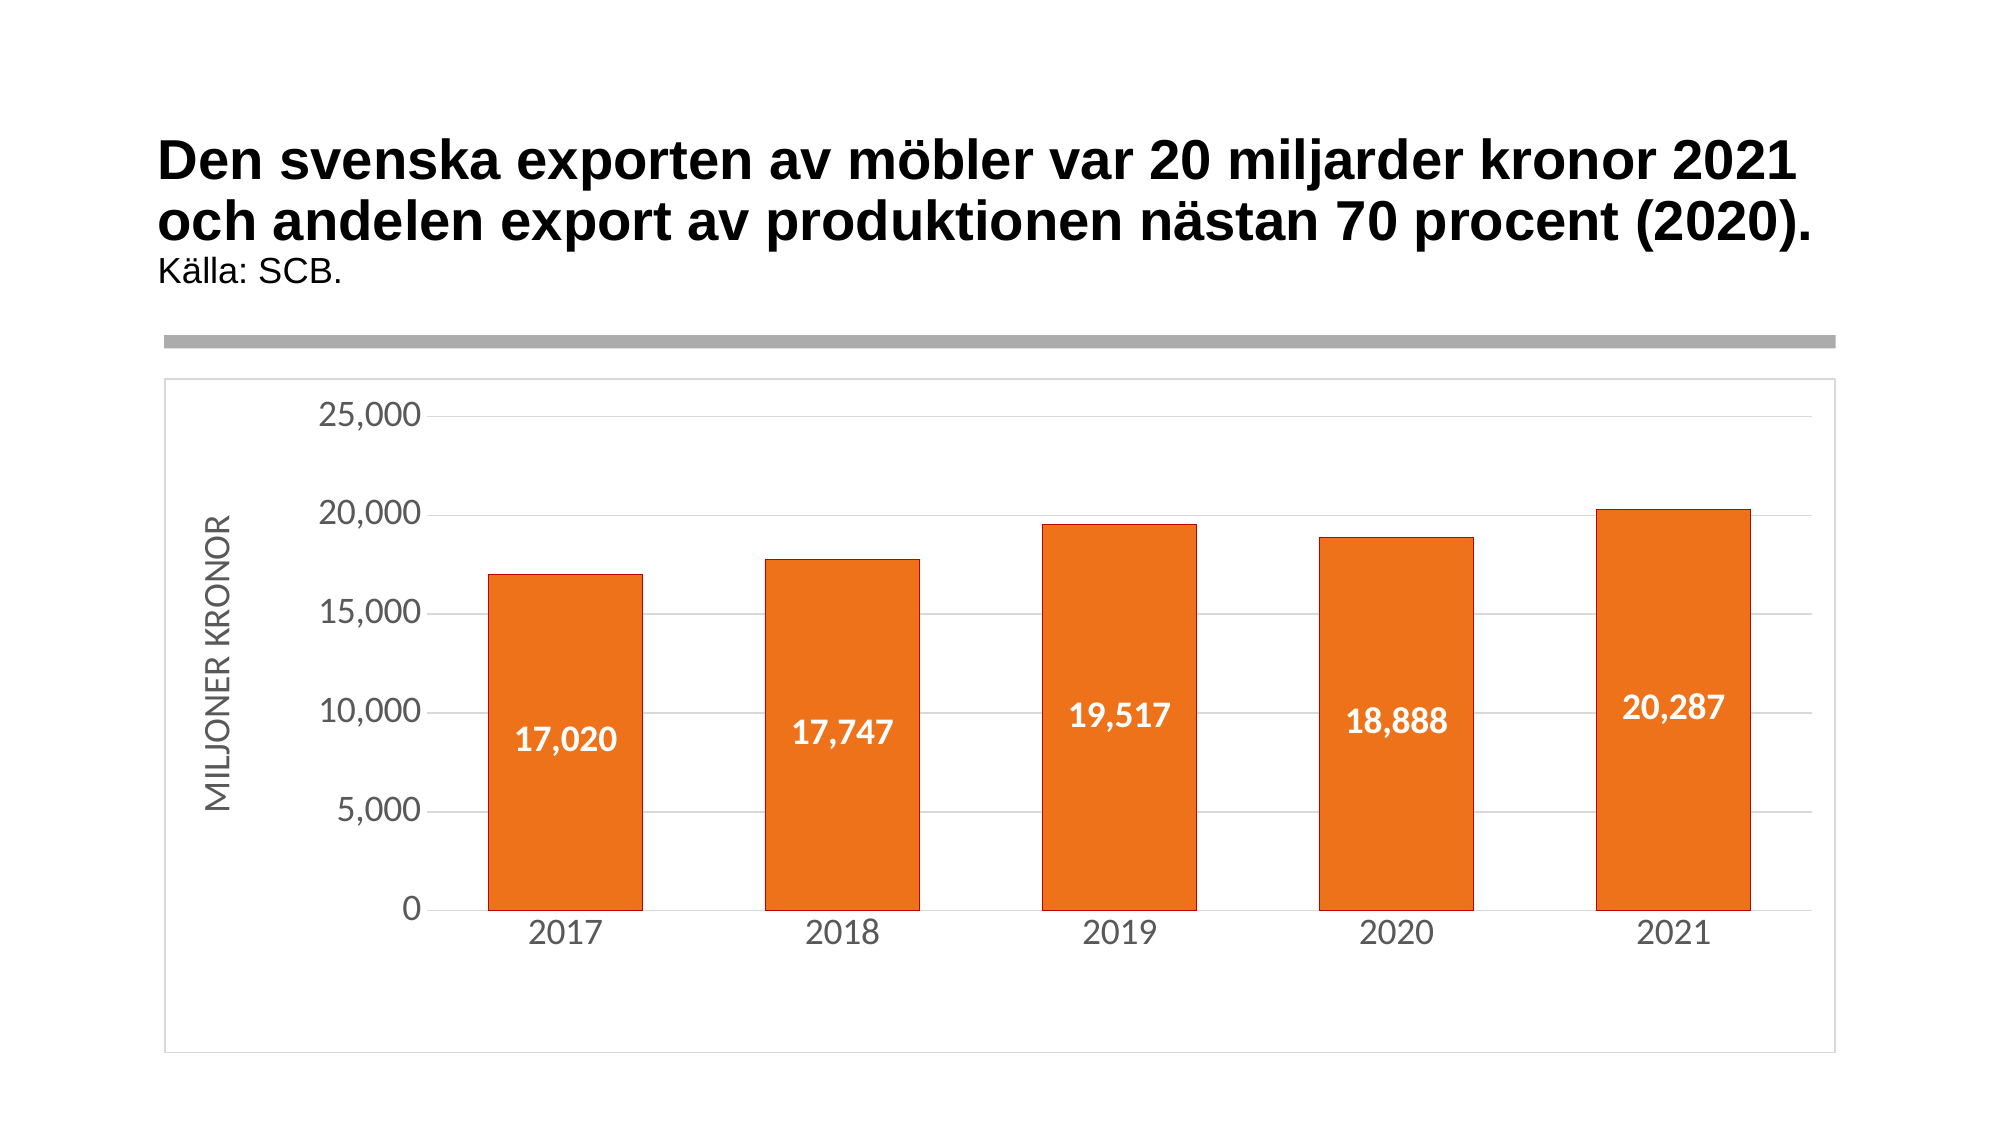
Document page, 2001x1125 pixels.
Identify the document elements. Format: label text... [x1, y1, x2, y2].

title Den svenska exporten av möbler var 20 miljarder kronor 2021 och andelen export av produktionen nästan 70 procent (2020). Källa: SCB. [142, 102, 1858, 321]
text_box [163, 334, 1837, 349]
chart [164, 378, 1836, 1054]
